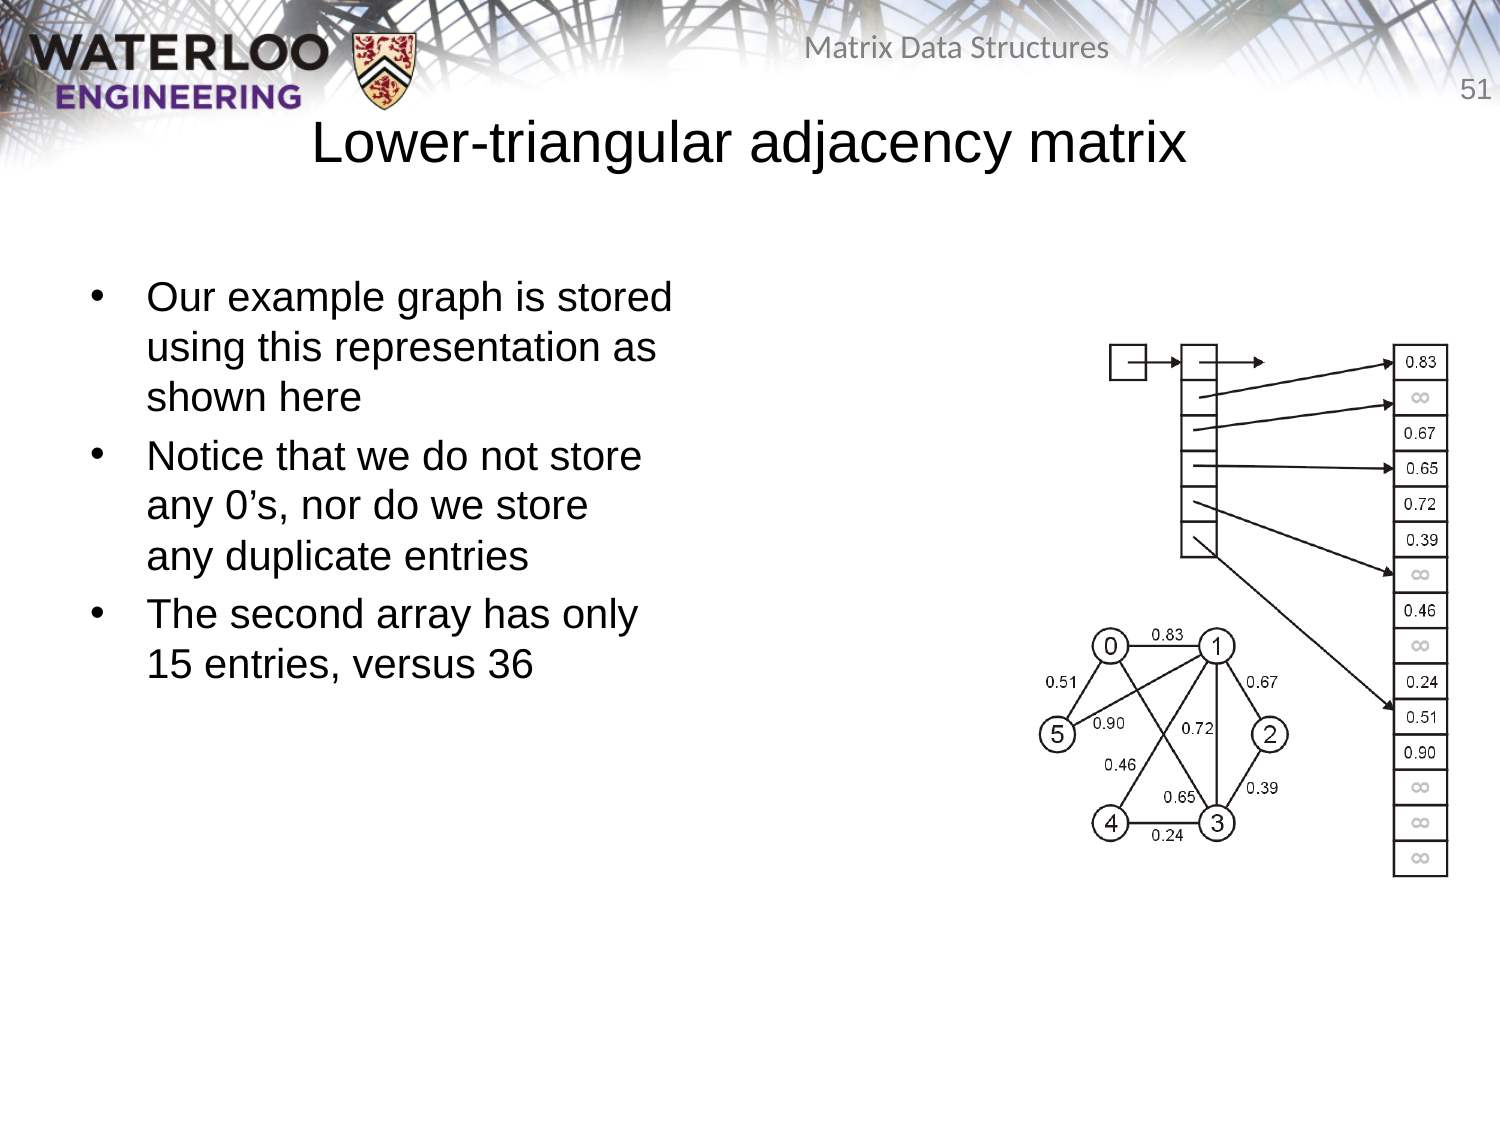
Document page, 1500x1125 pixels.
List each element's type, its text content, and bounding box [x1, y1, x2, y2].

list Our example graph is stored using this representation as shown here Notice that we do not store any 0’s, nor do we store any duplicate entries The second array has only 15 entries, versus 36 [74, 262, 1426, 1006]
title Lower-triangular adjacency matrix [74, 44, 1426, 233]
picture [0, 0, 1500, 1125]
